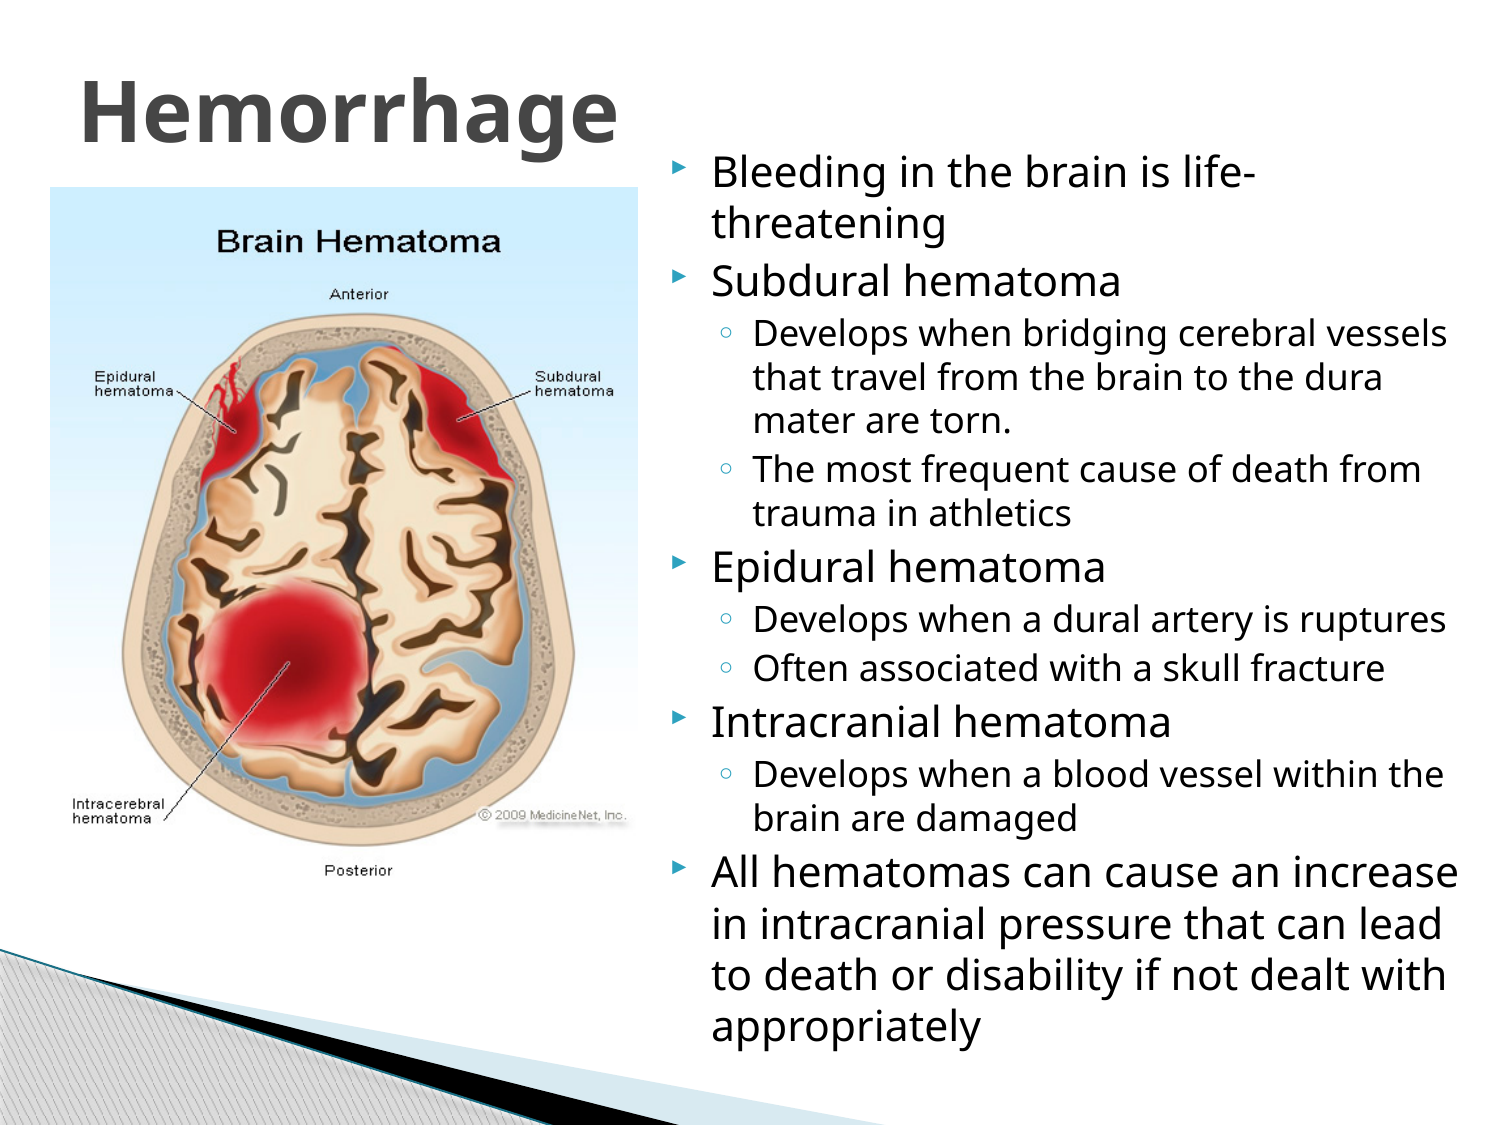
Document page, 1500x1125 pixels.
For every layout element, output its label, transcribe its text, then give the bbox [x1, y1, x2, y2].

picture [49, 187, 638, 945]
title Hemorrhage [62, 50, 1413, 168]
list Bleeding in the brain is life-threatening Subdural hematoma Develops when bridging cerebral vessels that travel from the brain to the dura mater are torn. The most frequent cause of death from trauma in athletics Epidural hematoma Develops when a dural artery is ruptures Often associated with a skull fracture Intracranial hematoma Develops when a blood vessel within the brain are damaged All hematomas can cause an increase in intracranial pressure that can lead to death or disability if not dealt with appropriately [637, 137, 1500, 1063]
